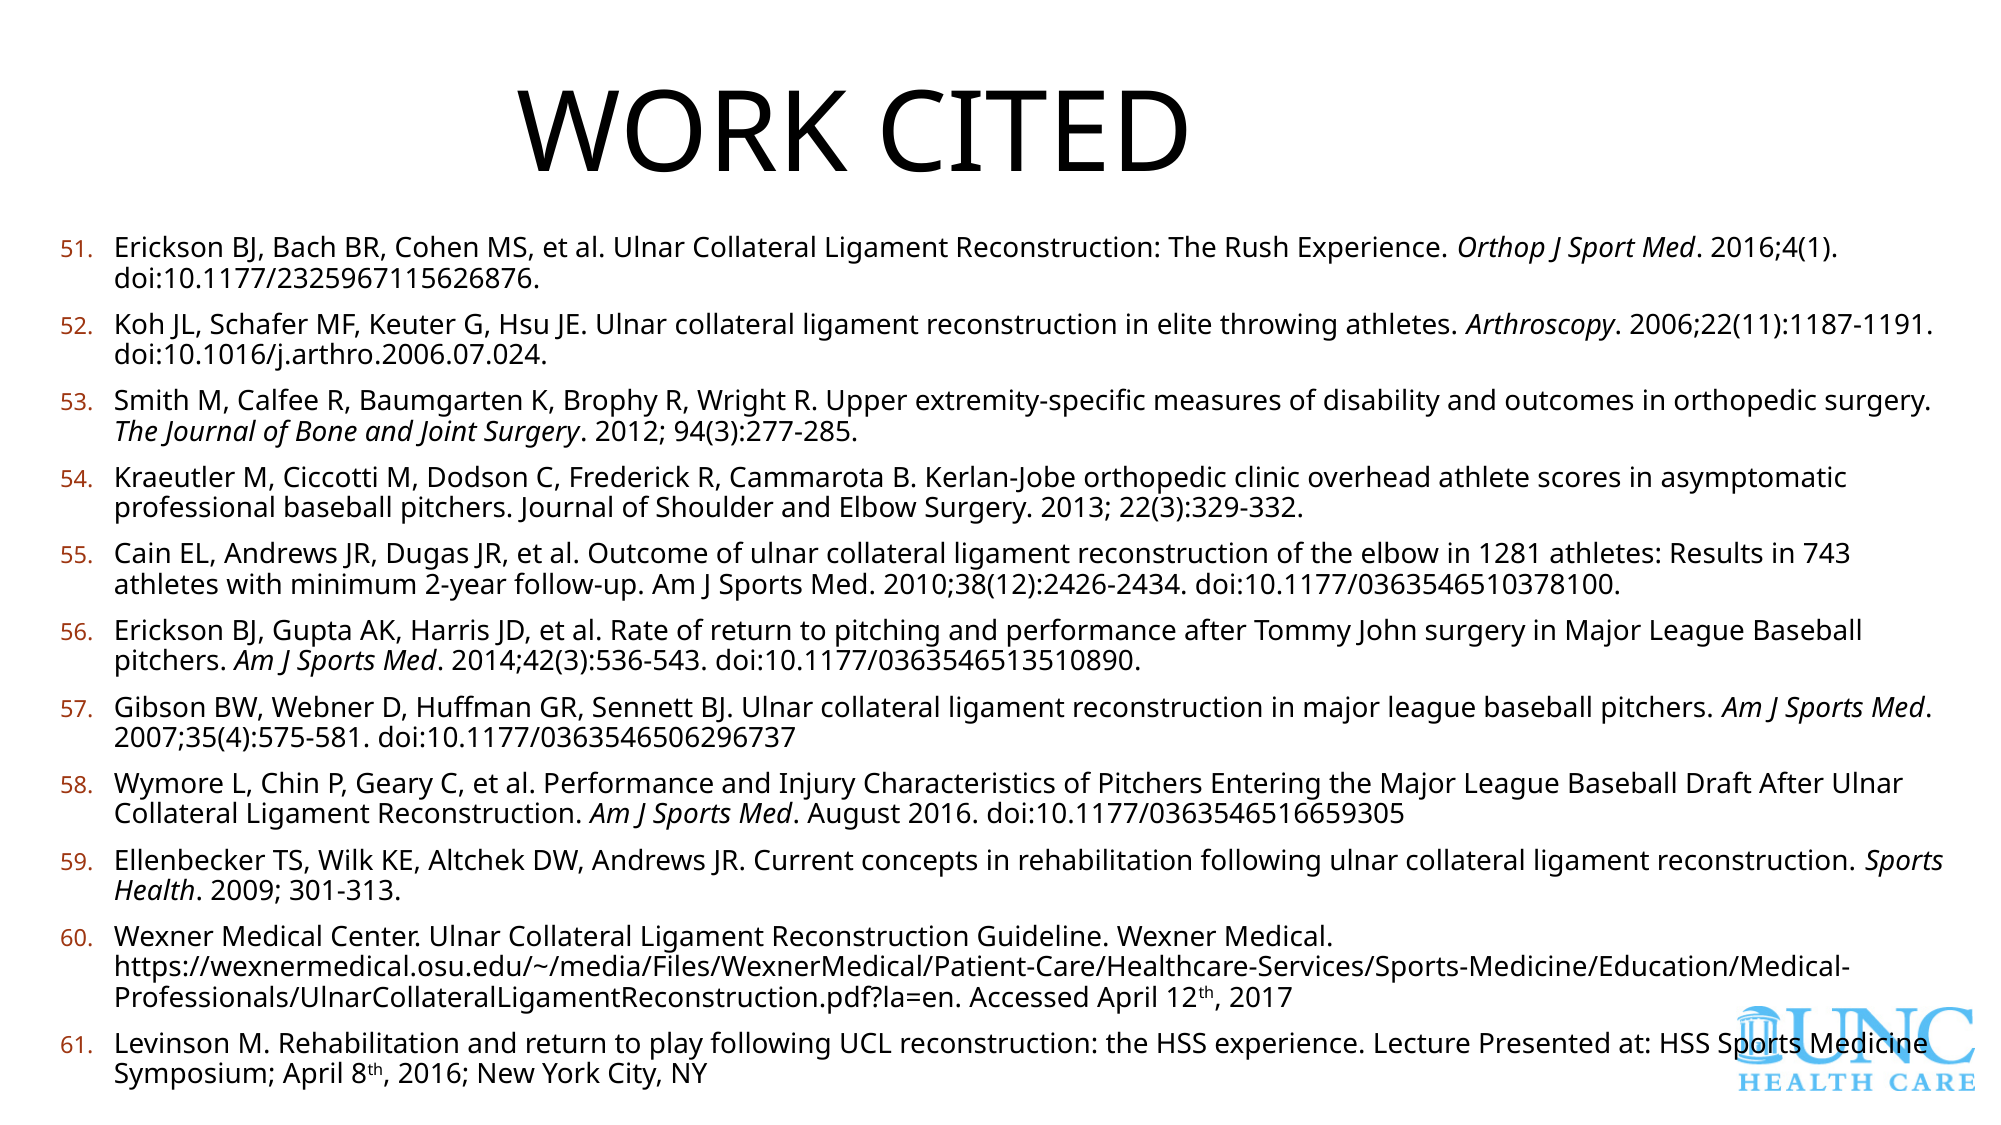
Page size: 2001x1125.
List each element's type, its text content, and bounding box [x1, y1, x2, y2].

list Erickson BJ, Bach BR, Cohen MS, et al. Ulnar Collateral Ligament Reconstruction: The Rush Experience. Orthop J Sport Med. 2016;4(1). doi:10.1177/2325967115626876. Koh JL, Schafer MF, Keuter G, Hsu JE. Ulnar collateral ligament reconstruction in elite throwing athletes. Arthroscopy. 2006;22(11):1187-1191. doi:10.1016/j.arthro.2006.07.024. Smith M, Calfee R, Baumgarten K, Brophy R, Wright R. Upper extremity-specific measures of disability and outcomes in orthopedic surgery. The Journal of Bone and Joint Surgery. 2012; 94(3):277-285. Kraeutler M, Ciccotti M, Dodson C, Frederick R, Cammarota B. Kerlan-Jobe orthopedic clinic overhead athlete scores in asymptomatic professional baseball pitchers. Journal of Shoulder and Elbow Surgery. 2013; 22(3):329-332. Cain EL, Andrews JR, Dugas JR, et al. Outcome of ulnar collateral ligament reconstruction of the elbow in 1281 athletes: Results in 743 athletes with minimum 2-year follow-up. Am J Sports Med. 2010;38(12):2426-2434. doi:10.1177/0363546510378100. Erickson BJ, Gupta AK, Harris JD, et al. Rate of return to pitching and performance after Tommy John surgery in Major League Baseball pitchers. Am J Sports Med. 2014;42(3):536-543. doi:10.1177/0363546513510890. Gibson BW, Webner D, Huffman GR, Sennett BJ. Ulnar collateral ligament reconstruction in major league baseball pitchers. Am J Sports Med. 2007;35(4):575-581. doi:10.1177/0363546506296737 Wymore L, Chin P, Geary C, et al. Performance and Injury Characteristics of Pitchers Entering the Major League Baseball Draft After Ulnar Collateral Ligament Reconstruction. Am J Sports Med. August 2016. doi:10.1177/0363546516659305 Ellenbecker TS, Wilk KE, Altchek DW, Andrews JR. Current concepts in rehabilitation following ulnar collateral ligament reconstruction. Sports Health. 2009; 301-313. Wexner Medical Center. Ulnar Collateral Ligament Reconstruction Guideline. Wexner Medical. https://wexnermedical.osu.edu/~/media/Files/WexnerMedical/Patient-Care/Healthcare-Services/Sports-Medicine/Education/Medical-Professionals/UlnarCollateralLigamentReconstruction.pdf?la=en. Accessed April 12th, 2017 Levinson M. Rehabilitation and return to play following UCL reconstruction: the HSS experience. Lecture Presented at: HSS Sports Medicine Symposium; April 8th, 2016; New York City, NY [44, 192, 1964, 1100]
title Work Cited [44, 3, 1695, 192]
picture [1964, 1006, 1975, 1091]
